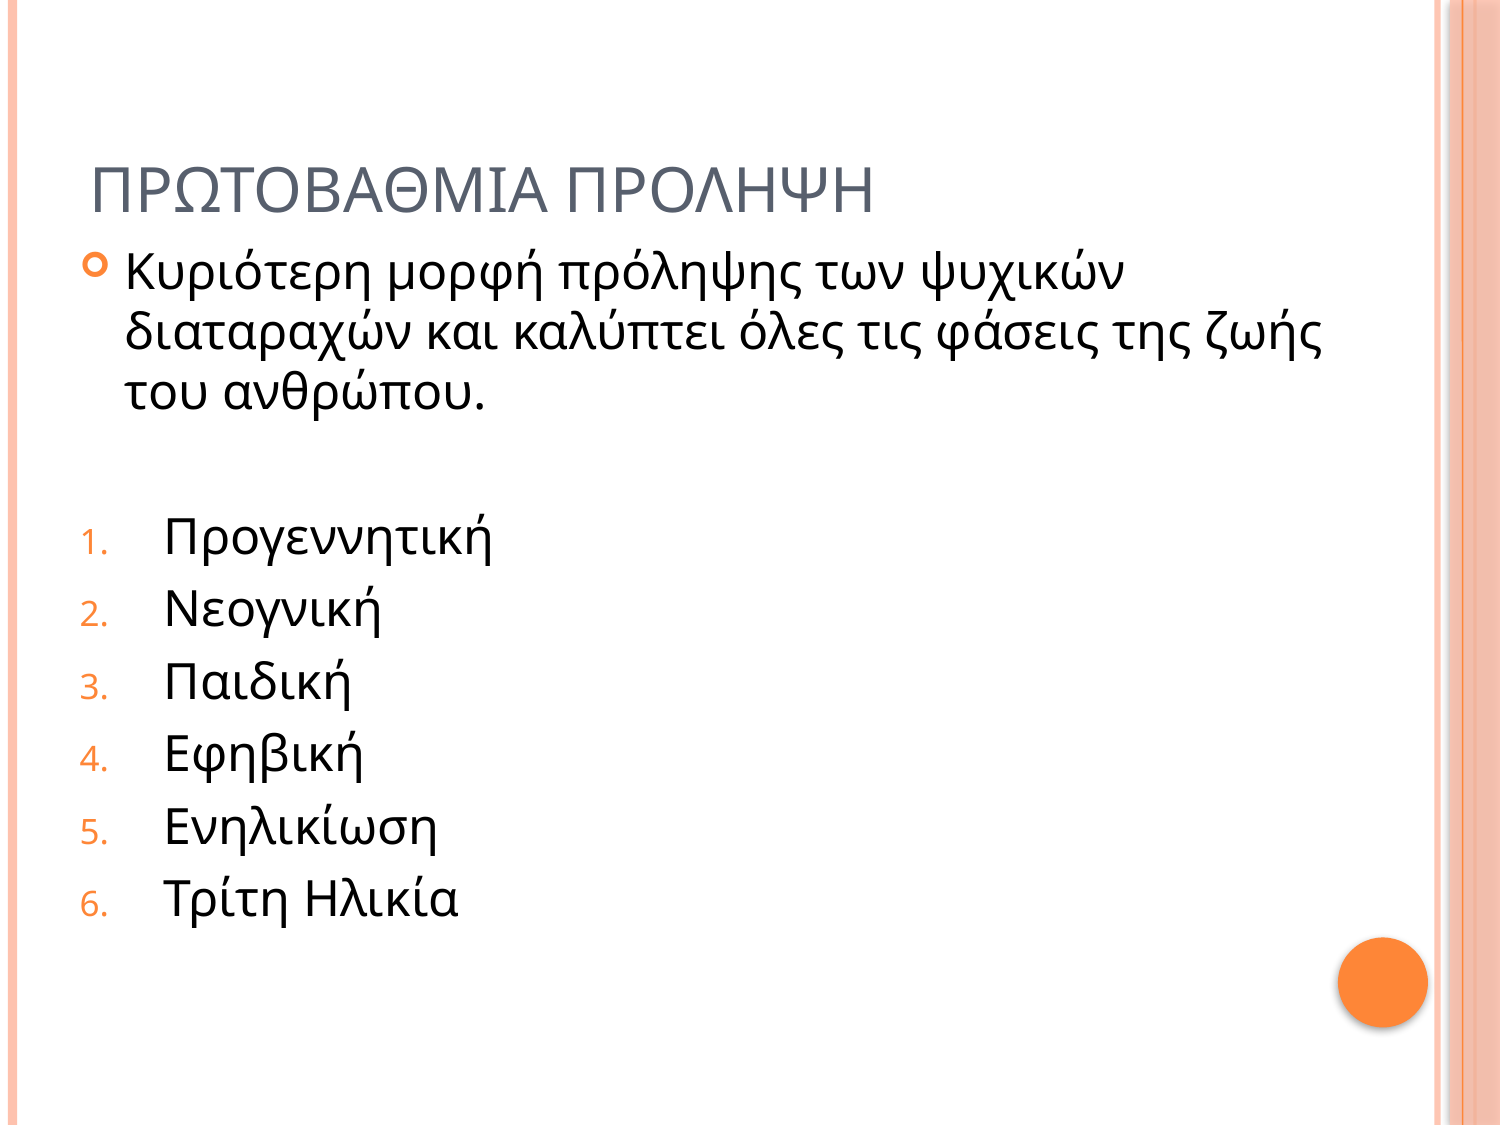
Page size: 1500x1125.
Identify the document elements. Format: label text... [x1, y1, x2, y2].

title Πρωτοβαθμια προληψη [75, 45, 1300, 231]
list Κυριότερη μορφή πρόληψης των ψυχικών διαταραχών και καλύπτει όλες τις φάσεις της ζωής του ανθρώπου. Προγεννητική Νεογνική Παιδική Εφηβική Ενηλικίωση Τρίτη Ηλικία [64, 231, 1415, 1064]
